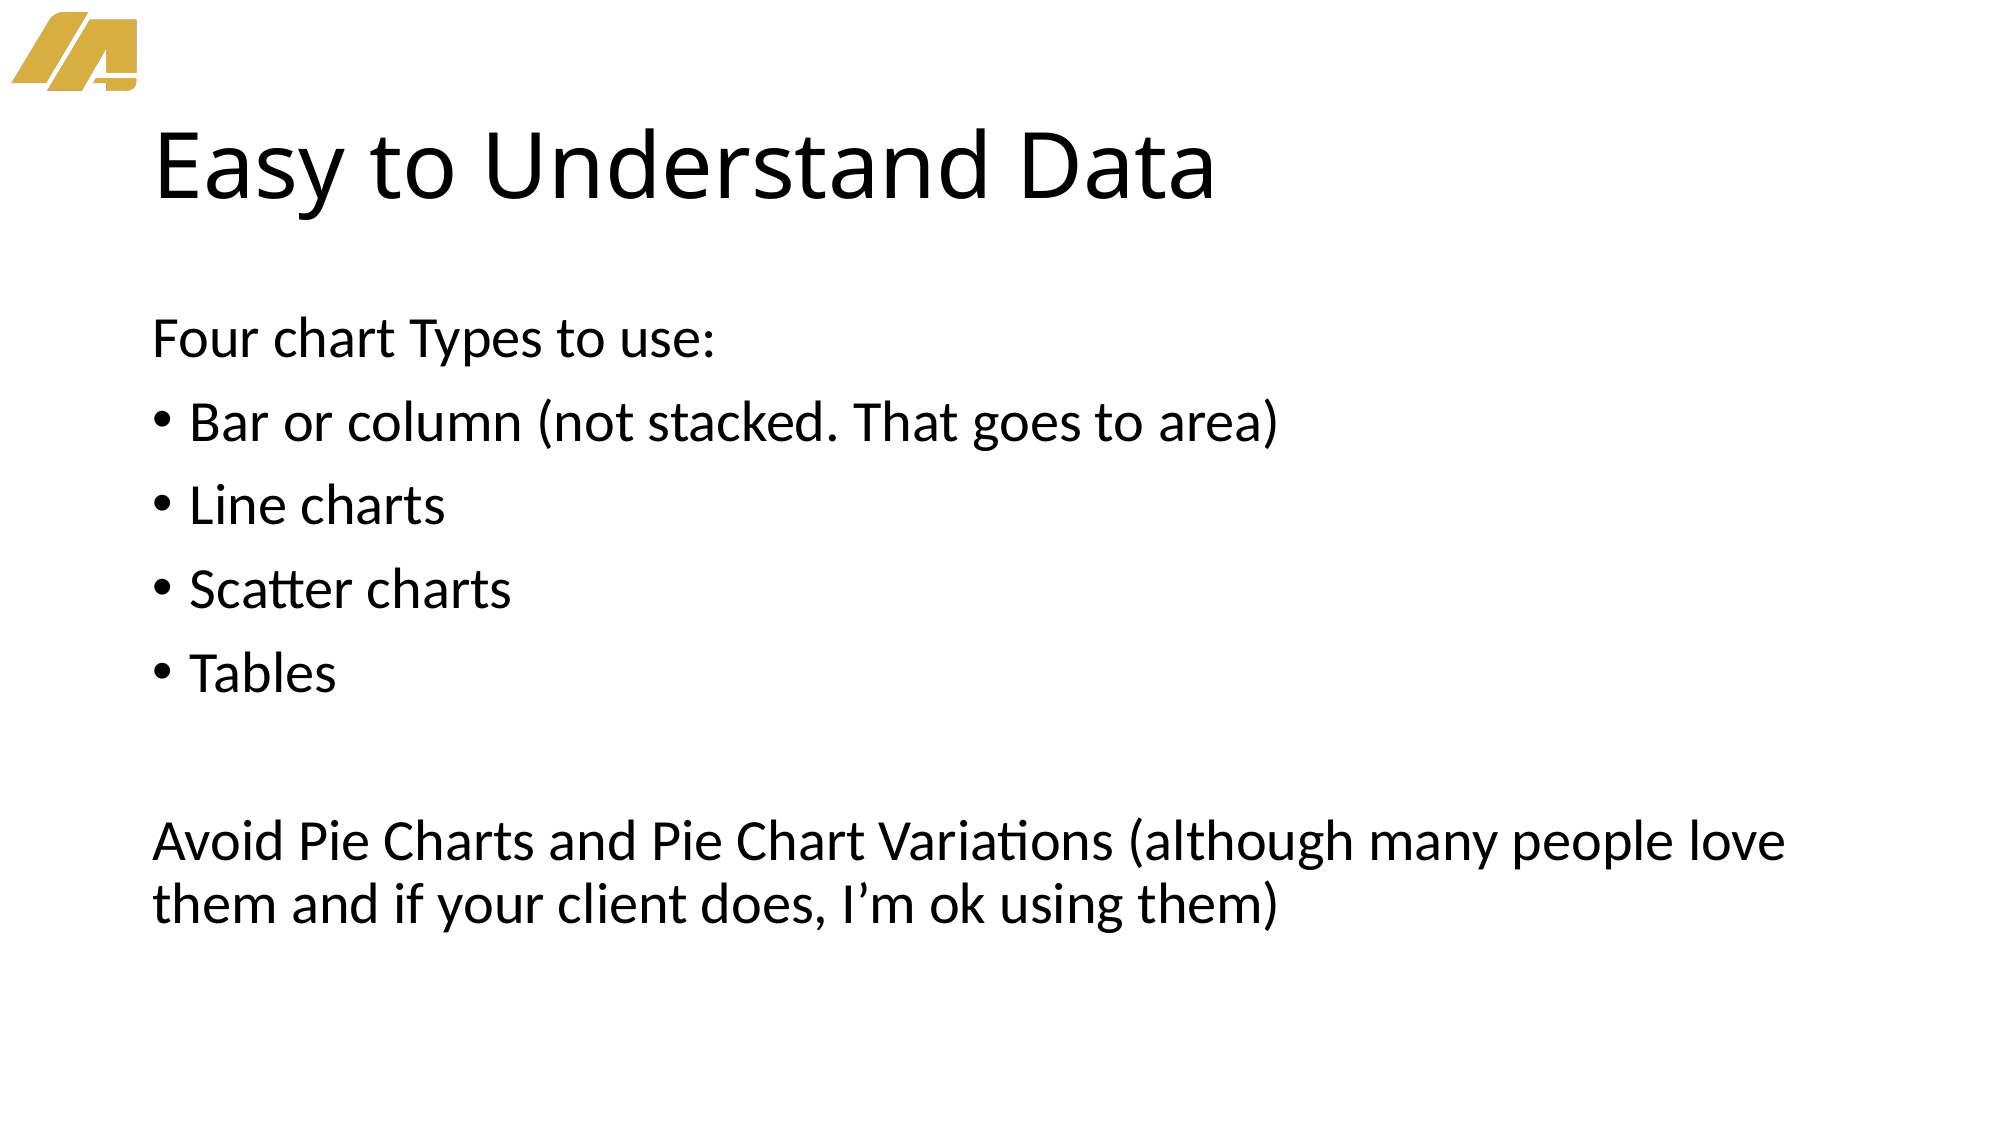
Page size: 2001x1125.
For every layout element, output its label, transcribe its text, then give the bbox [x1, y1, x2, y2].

title Easy to Understand Data [137, 59, 1863, 278]
list Four chart Types to use: Bar or column (not stacked. That goes to area) Line charts Scatter charts Tables Avoid Pie Charts and Pie Chart Variations (although many people love them and if your client does, I’m ok using them) [137, 299, 1863, 1014]
picture [6, 9, 140, 94]
